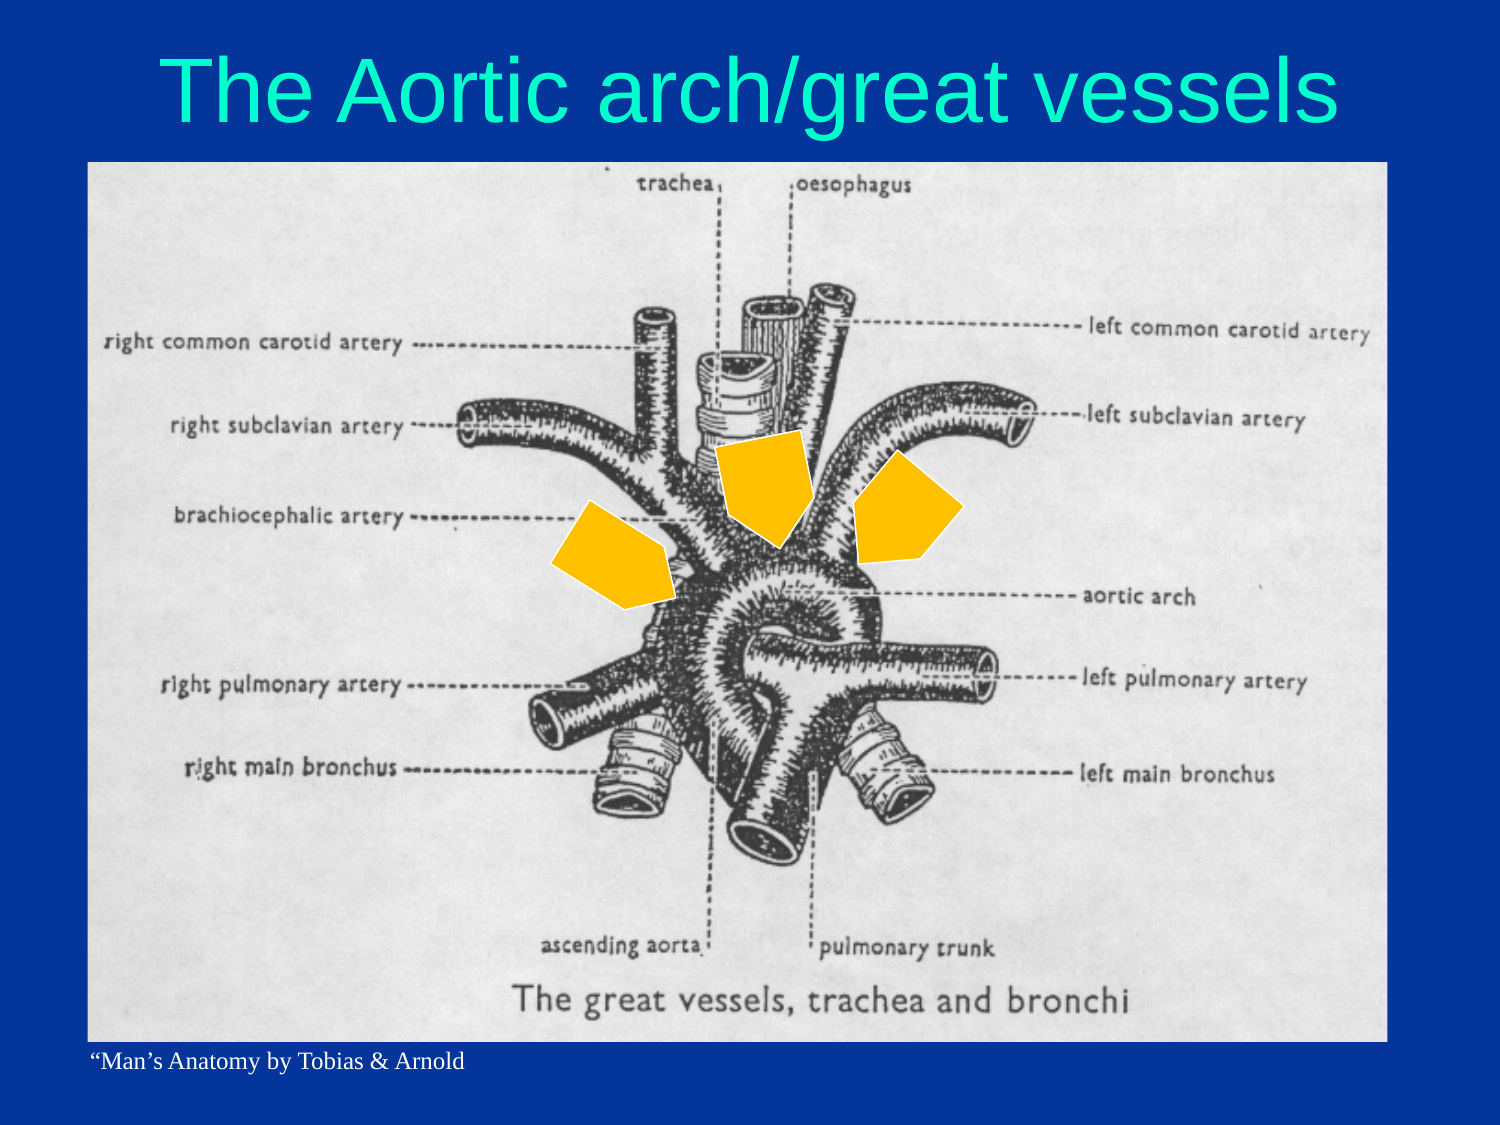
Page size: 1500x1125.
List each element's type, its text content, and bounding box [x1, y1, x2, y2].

picture [87, 162, 1388, 1043]
text_box “Man’s Anatomy by Tobias & Arnold [74, 1037, 688, 1083]
title The Aortic arch/great vessels [112, 42, 1388, 131]
